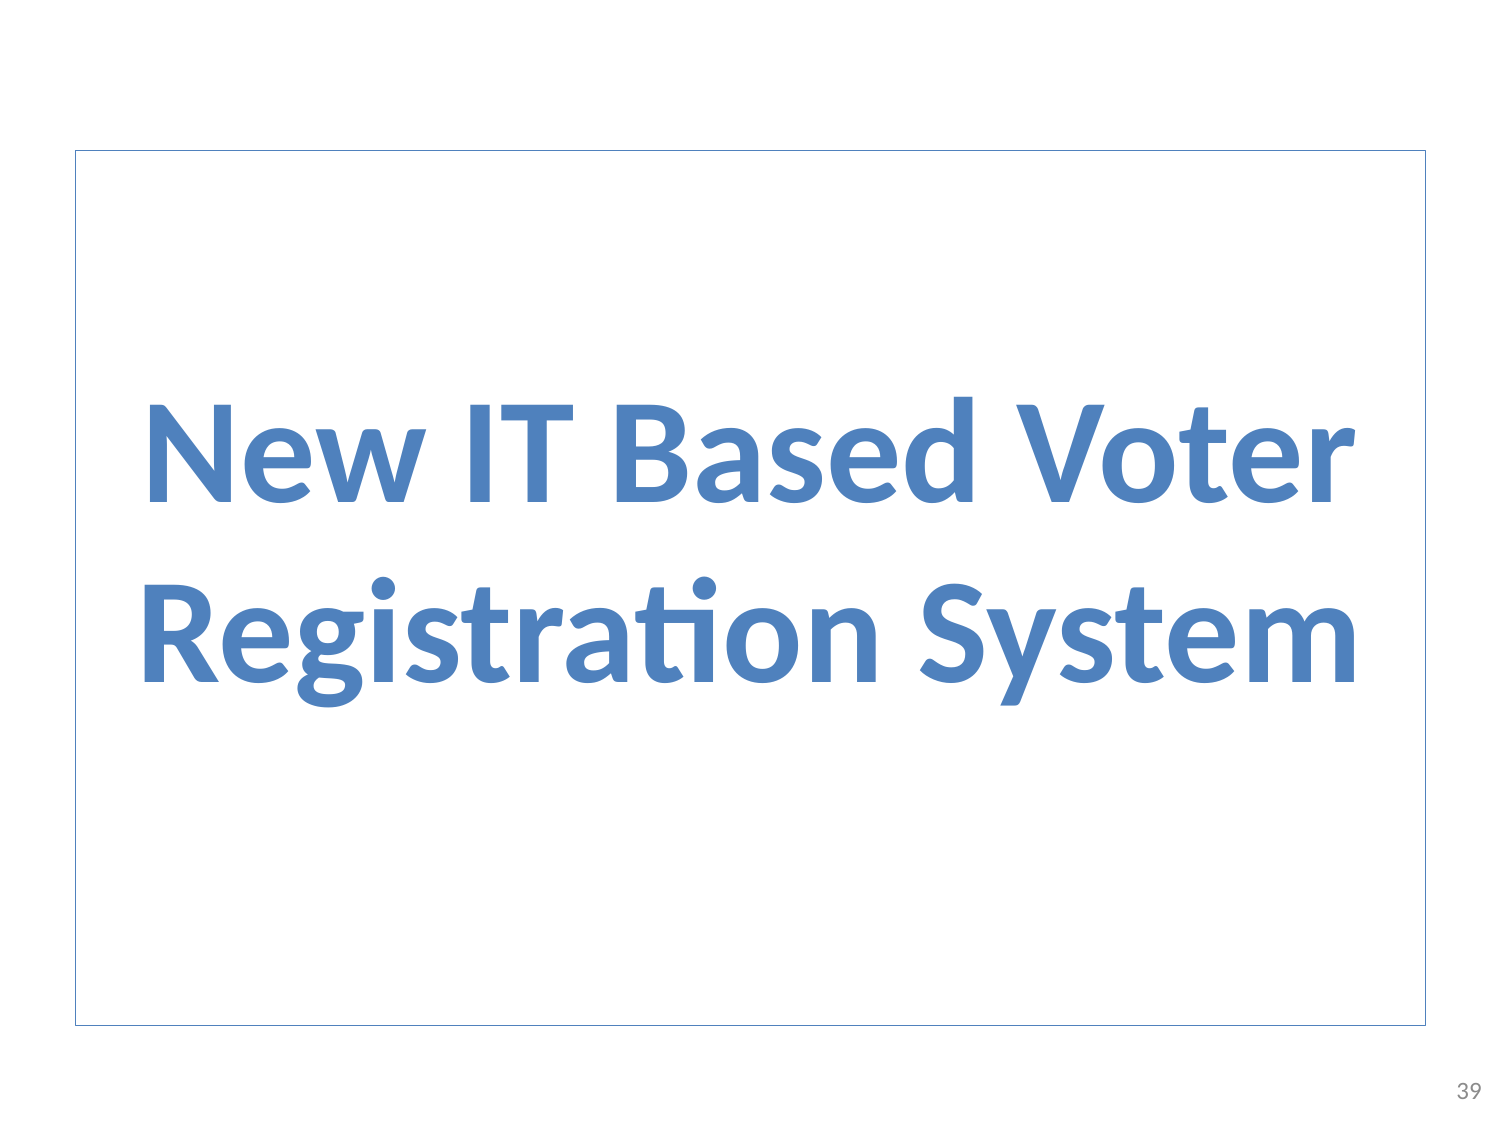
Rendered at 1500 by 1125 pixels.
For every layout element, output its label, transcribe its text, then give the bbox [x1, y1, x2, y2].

text_box 39 [1441, 1054, 1500, 1125]
list New IT Based Voter Registration System [75, 149, 1425, 1025]
